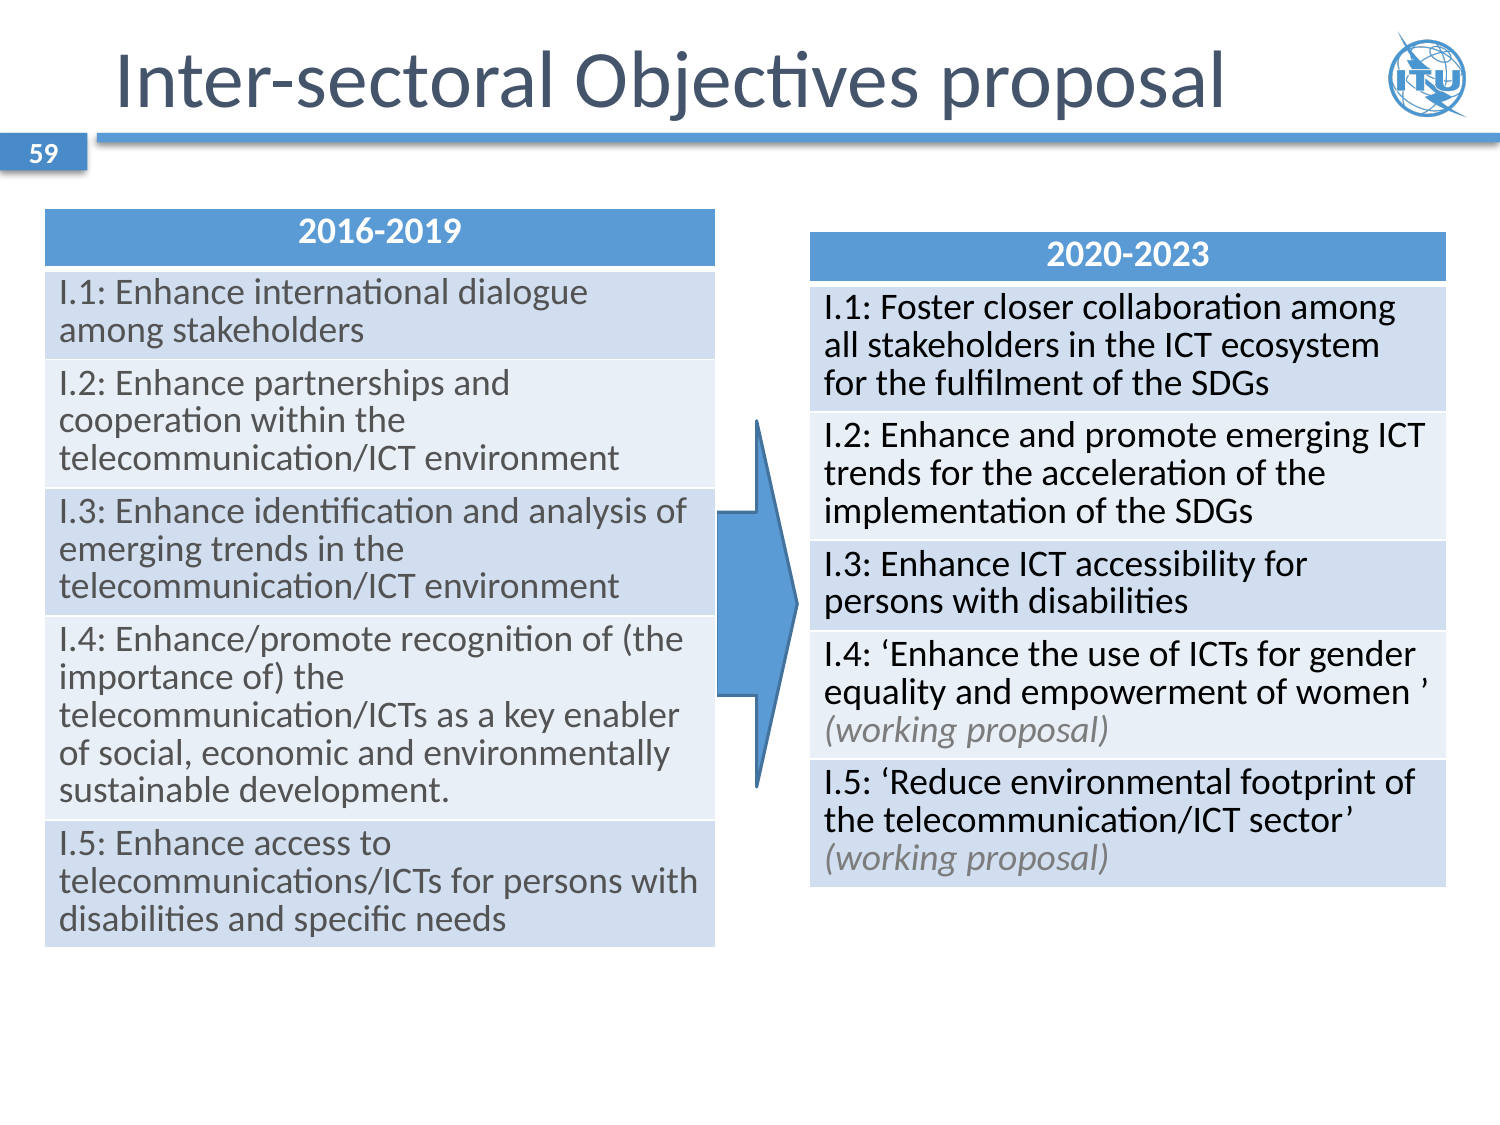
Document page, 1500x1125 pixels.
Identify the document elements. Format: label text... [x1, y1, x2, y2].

table_cell I.5: Enhance access to telecommunications/ICTs for persons with disabilities and specific needs [45, 821, 715, 947]
table_cell I.4: ‘Enhance the use of ICTs for gender equality and empowerment of women ’ (working proposal) [810, 632, 1446, 758]
table_cell I.1: Foster closer collaboration among all stakeholders in the ICT ecosystem for the fulfilment of the SDGs [810, 287, 1446, 411]
table_cell I.3: Enhance ICT accessibility for persons with disabilities [810, 541, 1446, 630]
table_cell I.4: Enhance/promote recognition of (the importance of) the telecommunication/ICTs as a key enabler of social, economic and environmentally sustainable development. [45, 617, 715, 819]
picture [1387, 30, 1468, 118]
table_cell I.5: ‘Reduce environmental footprint of the telecommunication/ICT sector’ (working proposal) [810, 760, 1446, 887]
text_box [717, 419, 799, 789]
table_header 2016-2019 [45, 209, 715, 266]
table_cell I.3: Enhance identification and analysis of emerging trends in the telecommunication/ICT environment [45, 489, 715, 615]
table_cell I.2: Enhance and promote emerging ICT trends for the acceleration of the implementation of the SDGs [810, 413, 1446, 539]
slide_number 59 [0, 131, 88, 172]
table_cell I.1: Enhance international dialogue among stakeholders [45, 272, 715, 359]
title Inter-sectoral Objectives proposal [99, 37, 1349, 132]
table_header 2020-2023 [810, 232, 1446, 281]
table_cell I.2: Enhance partnerships and cooperation within the telecommunication/ICT environment [45, 360, 715, 487]
